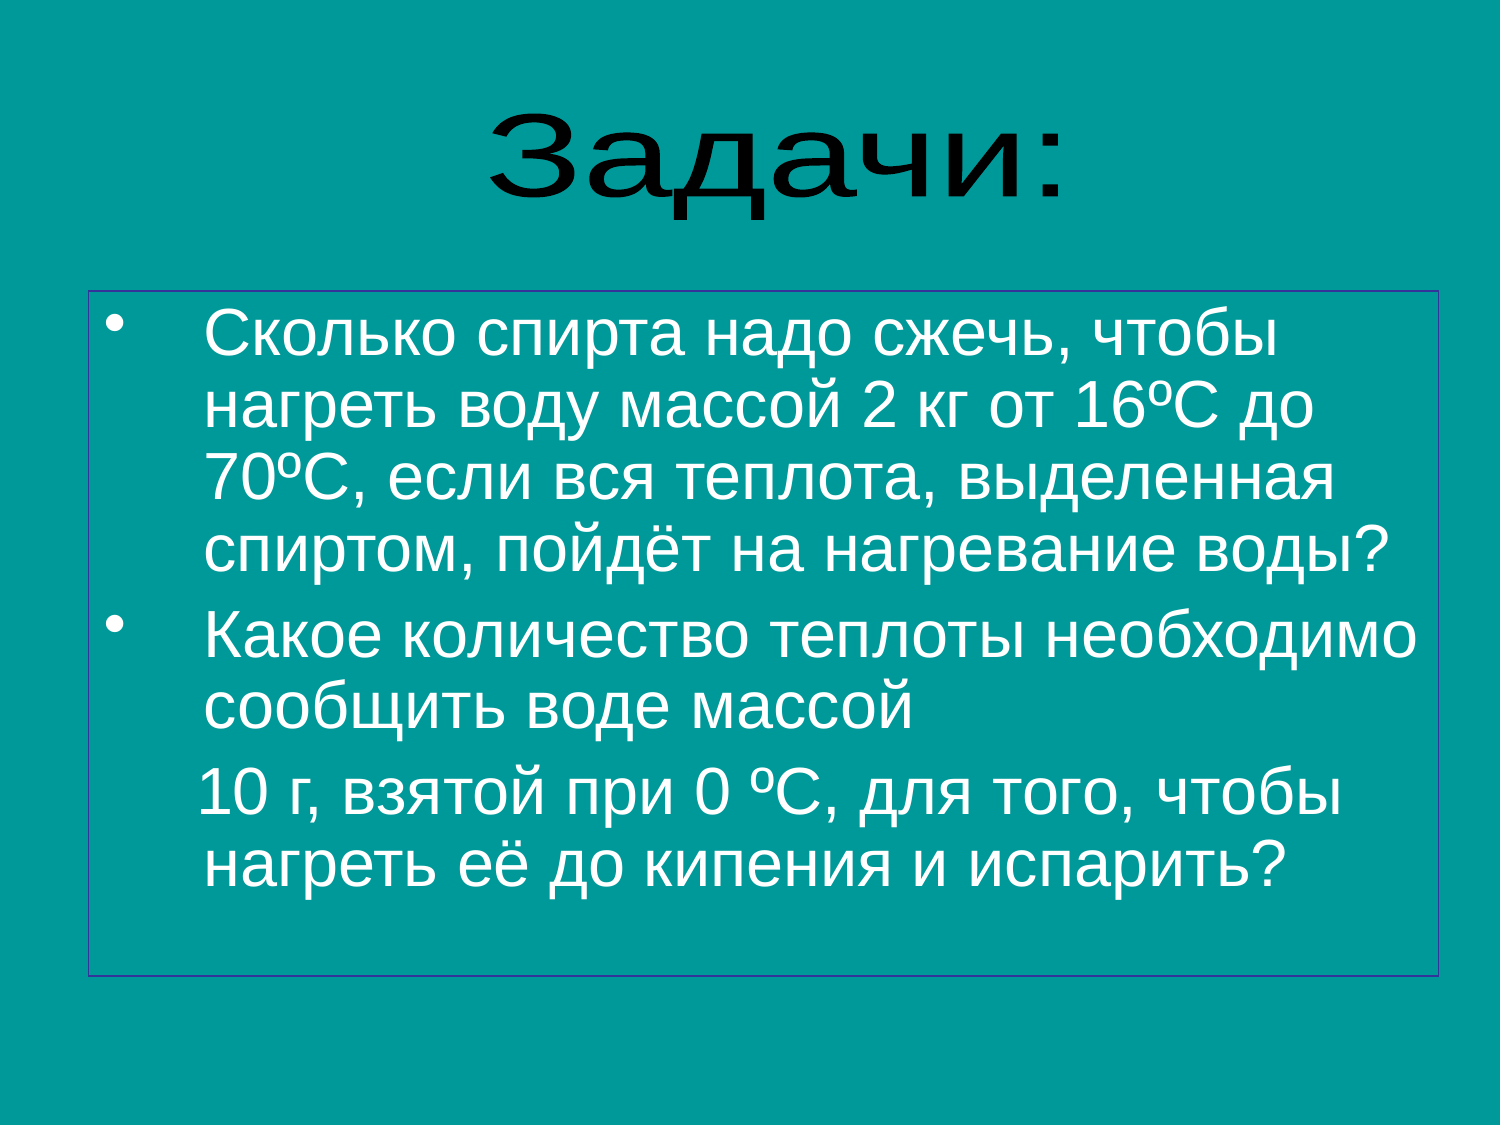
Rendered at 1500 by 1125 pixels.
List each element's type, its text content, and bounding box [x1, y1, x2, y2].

list Сколько спирта надо сжечь, чтобы нагреть воду массой 2 кг от 16ºC до 70ºС, если вся теплота, выделенная спиртом, пойдёт на нагревание воды? Какое количество теплоты необходимо сообщить воде массой 10 г, взятой при 0 ºС, для того, чтобы нагреть её до кипения и испарить? [88, 290, 1439, 977]
